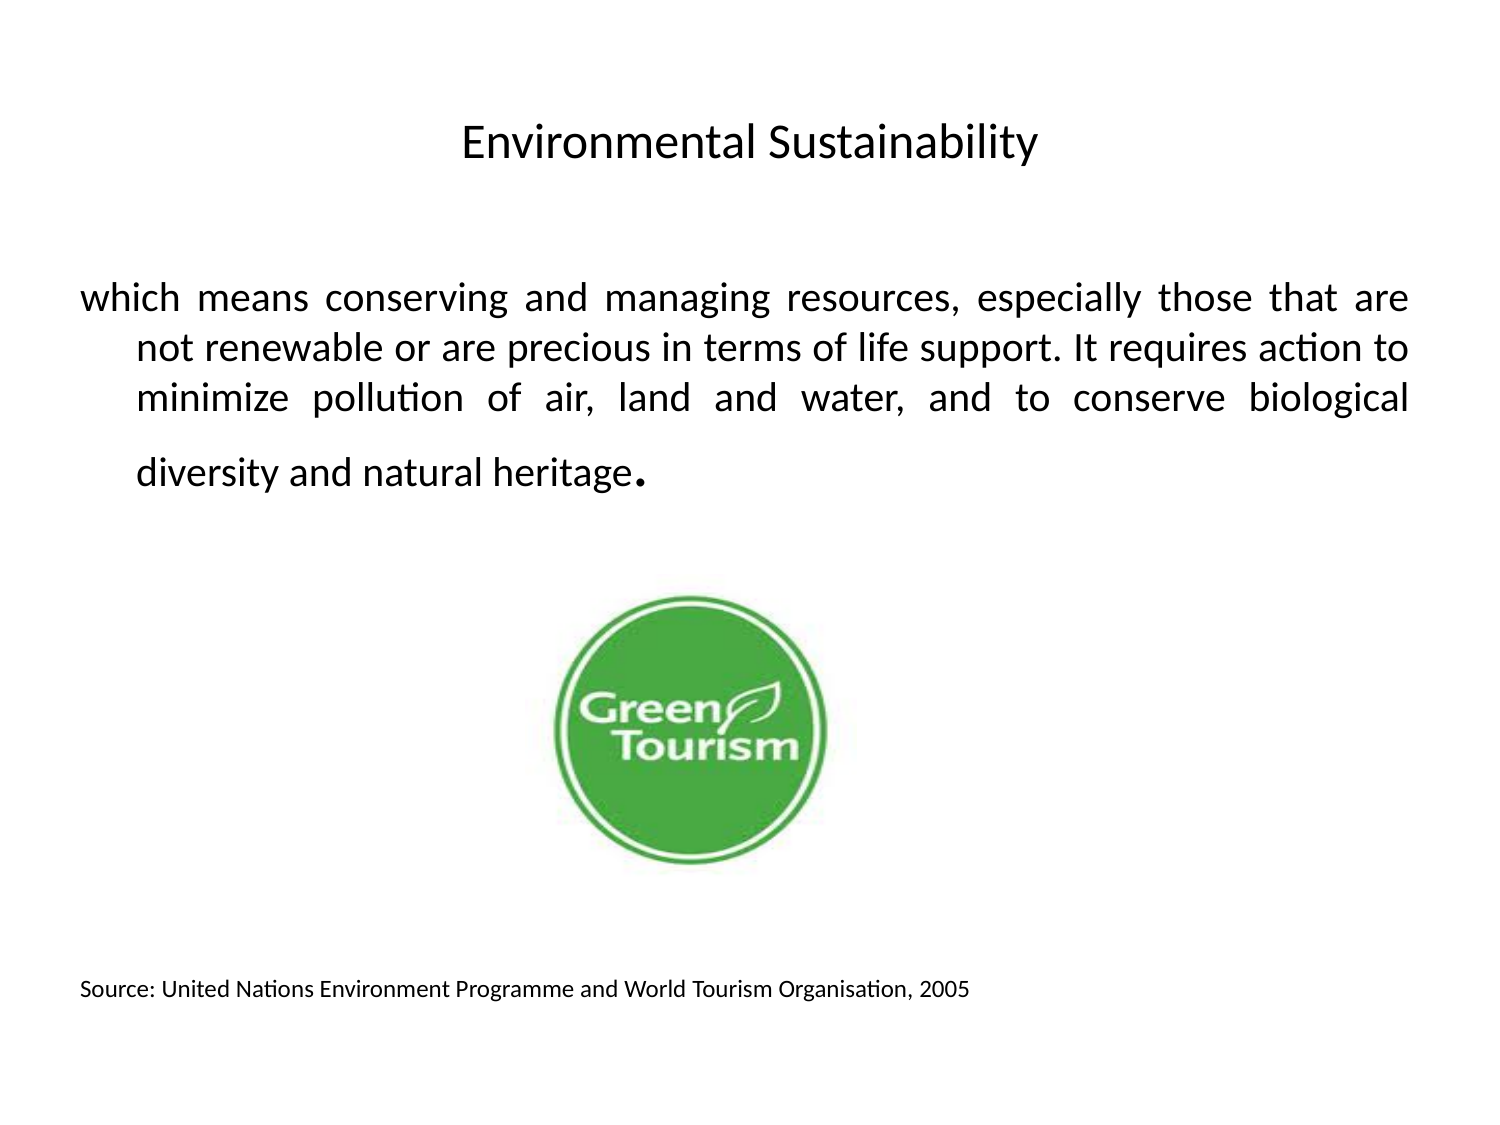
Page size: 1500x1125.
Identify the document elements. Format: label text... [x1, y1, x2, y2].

title Environmental Sustainability [75, 45, 1425, 233]
list which means conserving and managing resources, especially those that are not renewable or are precious in terms of life support. It requires action to minimize pollution of air, land and water, and to conserve biological diversity and natural heritage. Source: United Nations Environment Programme and World Tourism Organisation, 2005 [64, 262, 1425, 1059]
picture [525, 574, 857, 888]
